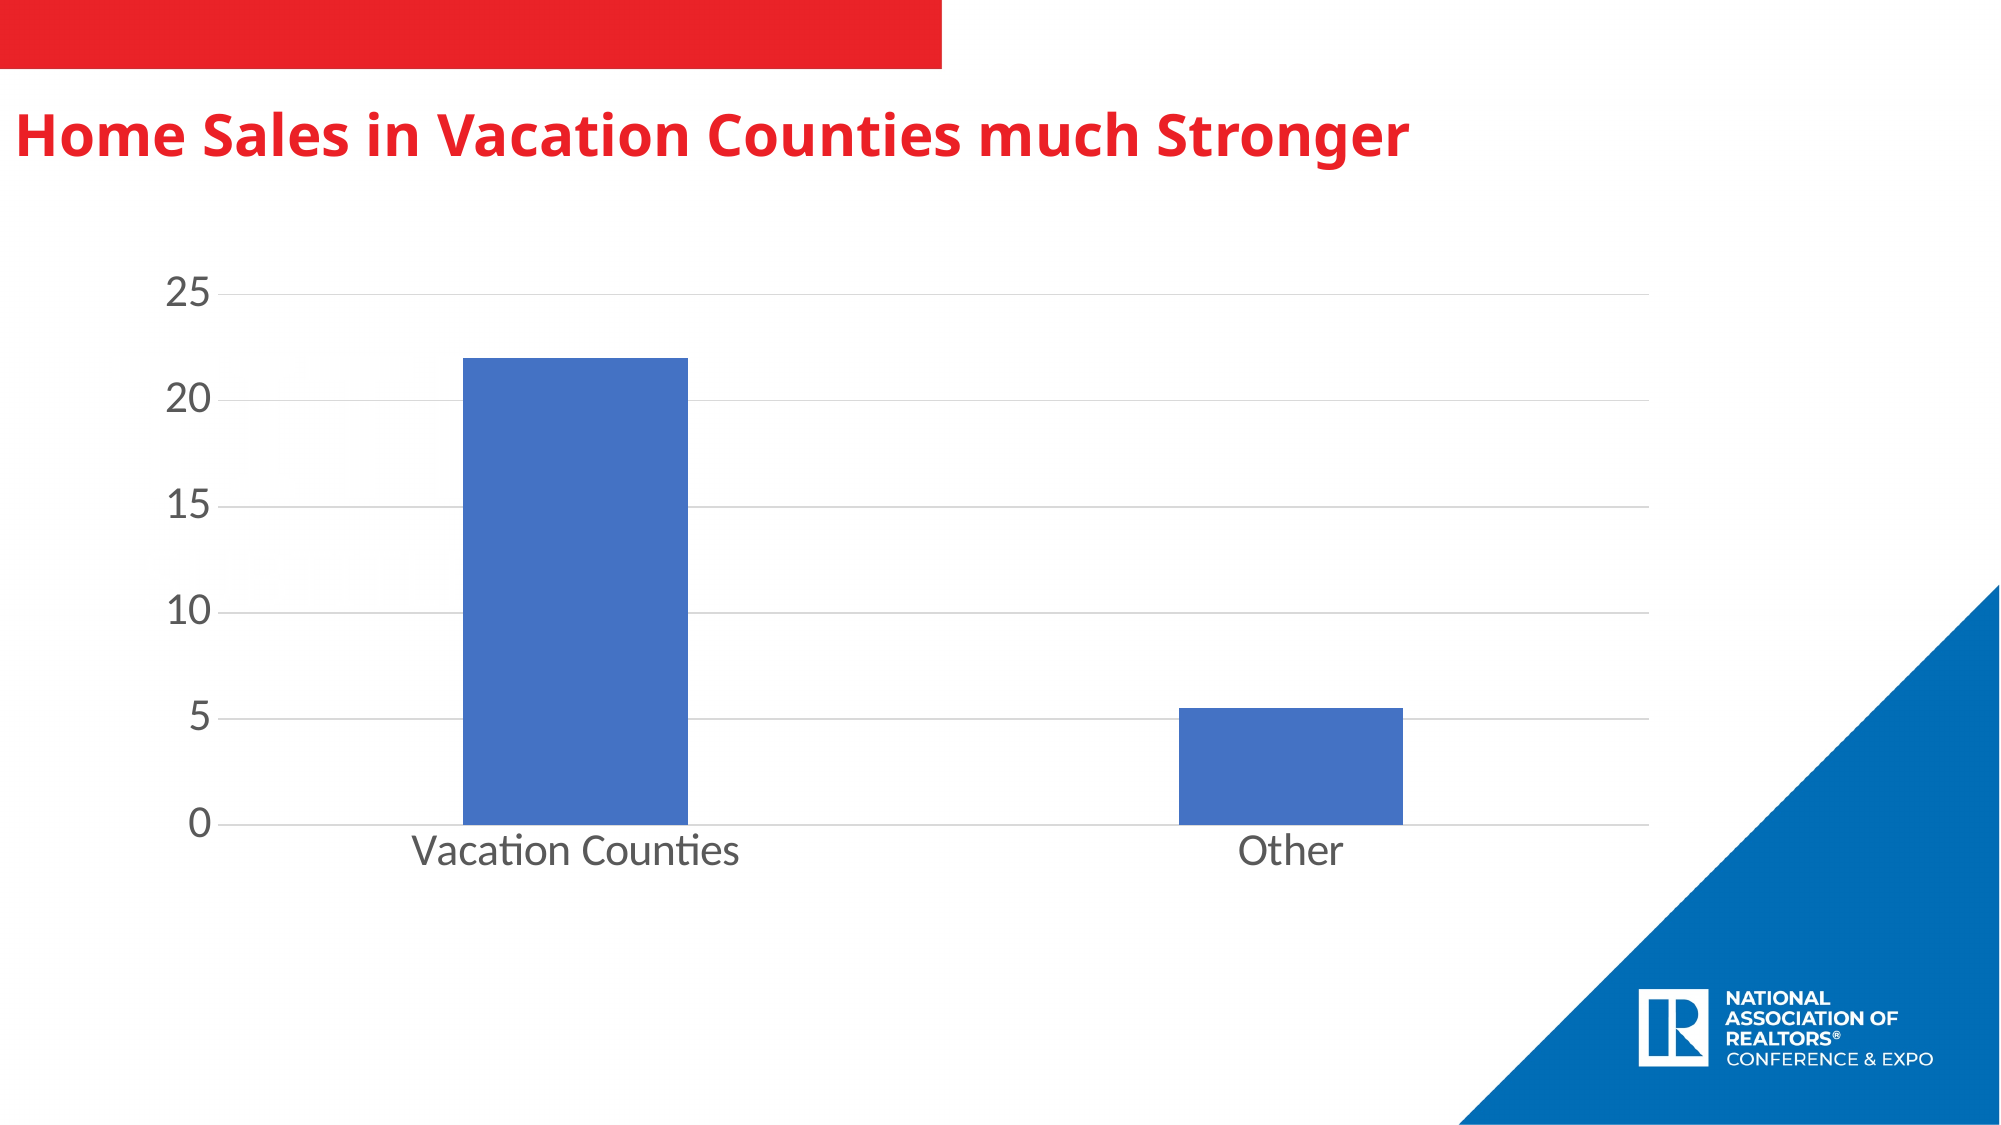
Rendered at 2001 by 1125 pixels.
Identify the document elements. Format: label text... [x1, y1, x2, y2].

picture [0, 596, 2000, 1125]
text_box Home Sales in Vacation Counties much Stronger [0, 91, 2000, 596]
chart [99, 263, 1665, 947]
picture [0, 0, 2000, 91]
